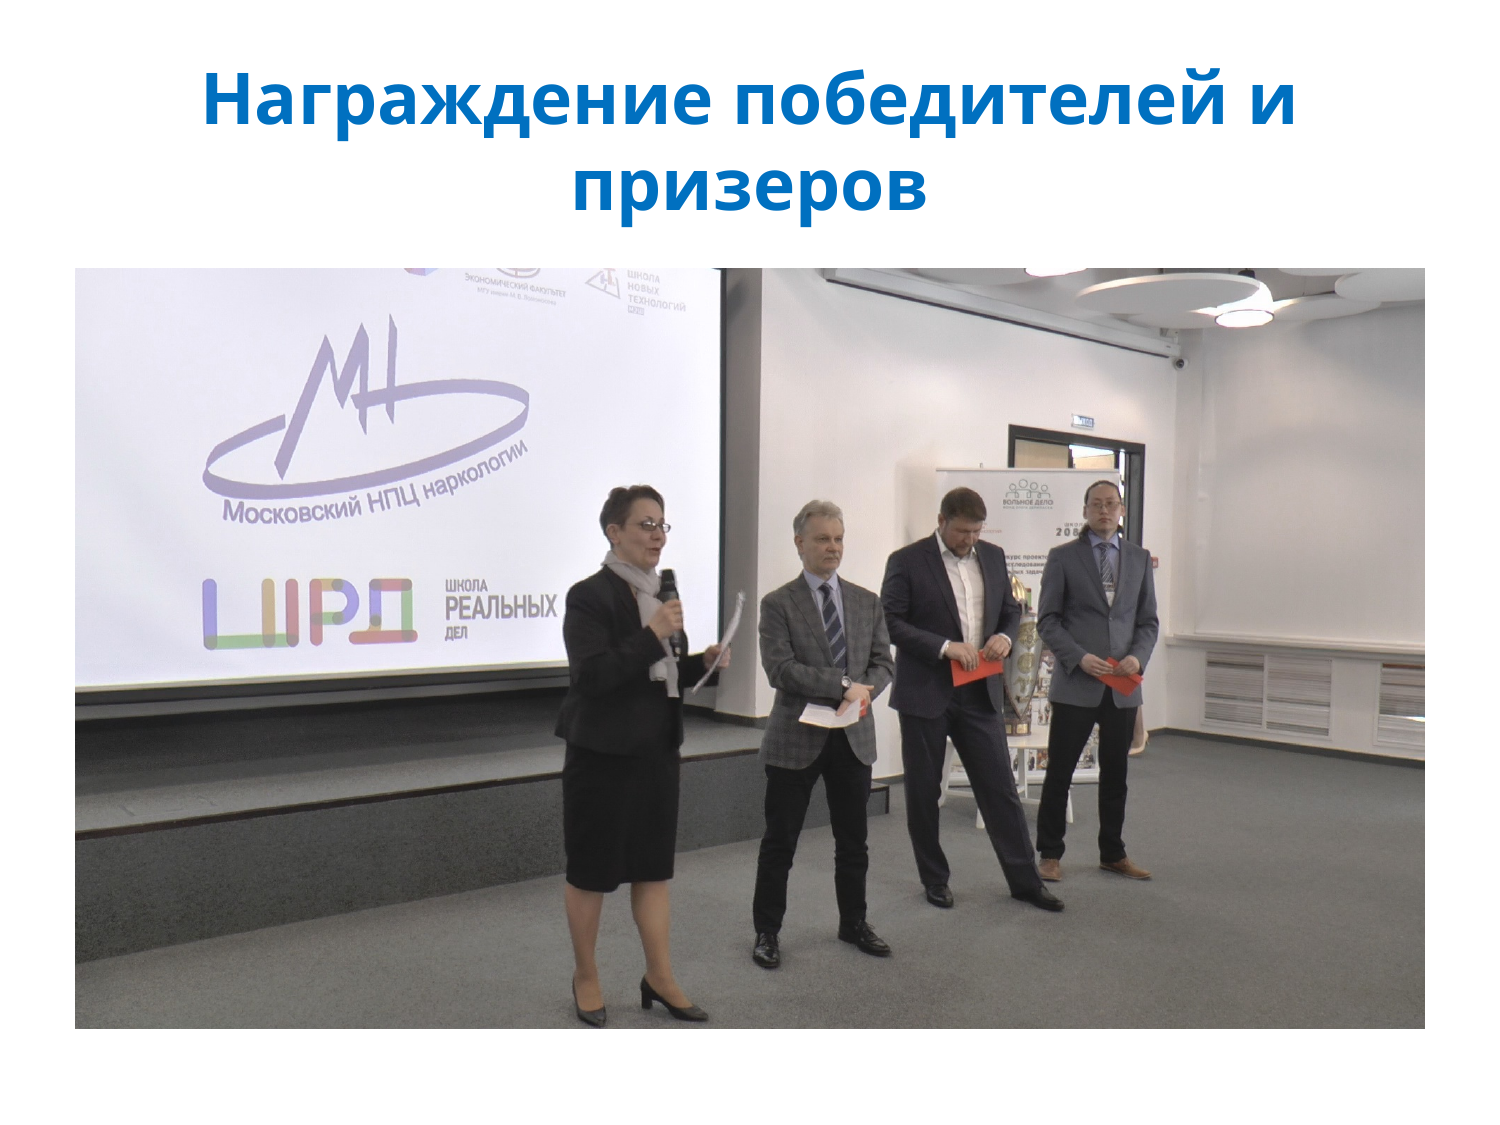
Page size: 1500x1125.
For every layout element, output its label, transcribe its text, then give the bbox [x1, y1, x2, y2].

title Награждение победителей и призеров [75, 45, 1425, 233]
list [74, 268, 1426, 1029]
